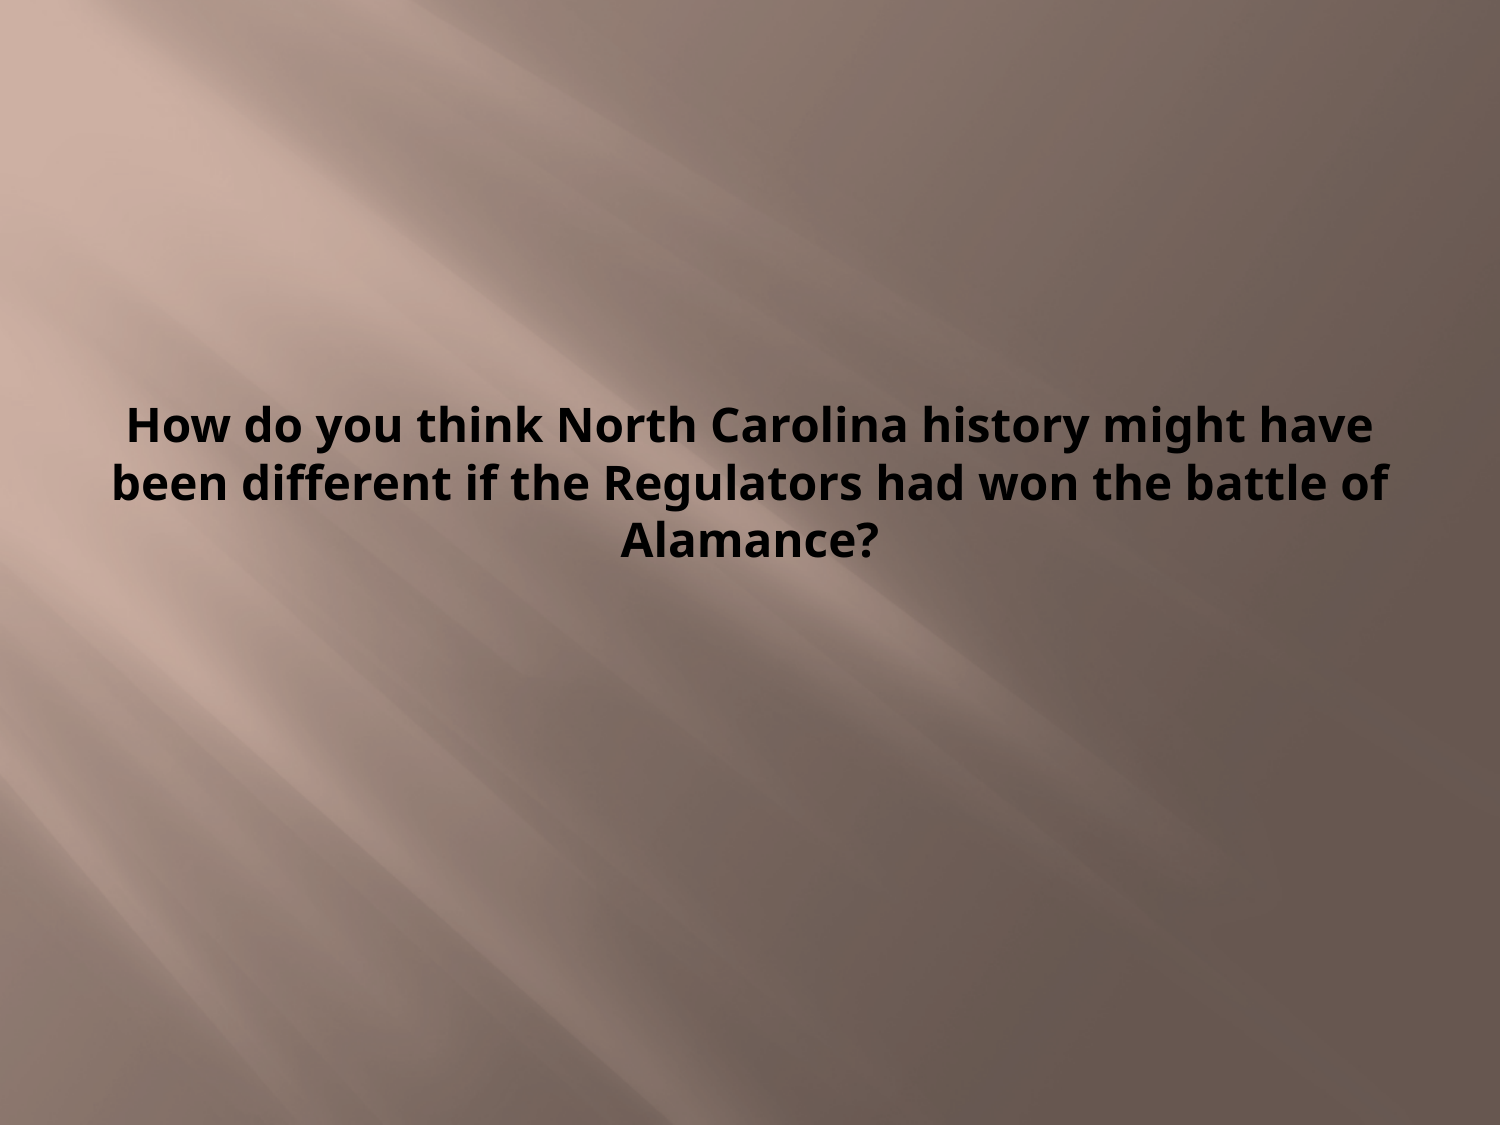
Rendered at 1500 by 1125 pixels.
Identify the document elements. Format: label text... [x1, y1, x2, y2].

title How do you think North Carolina history might have been different if the Regulators had won the battle of Alamance? [75, 387, 1425, 575]
